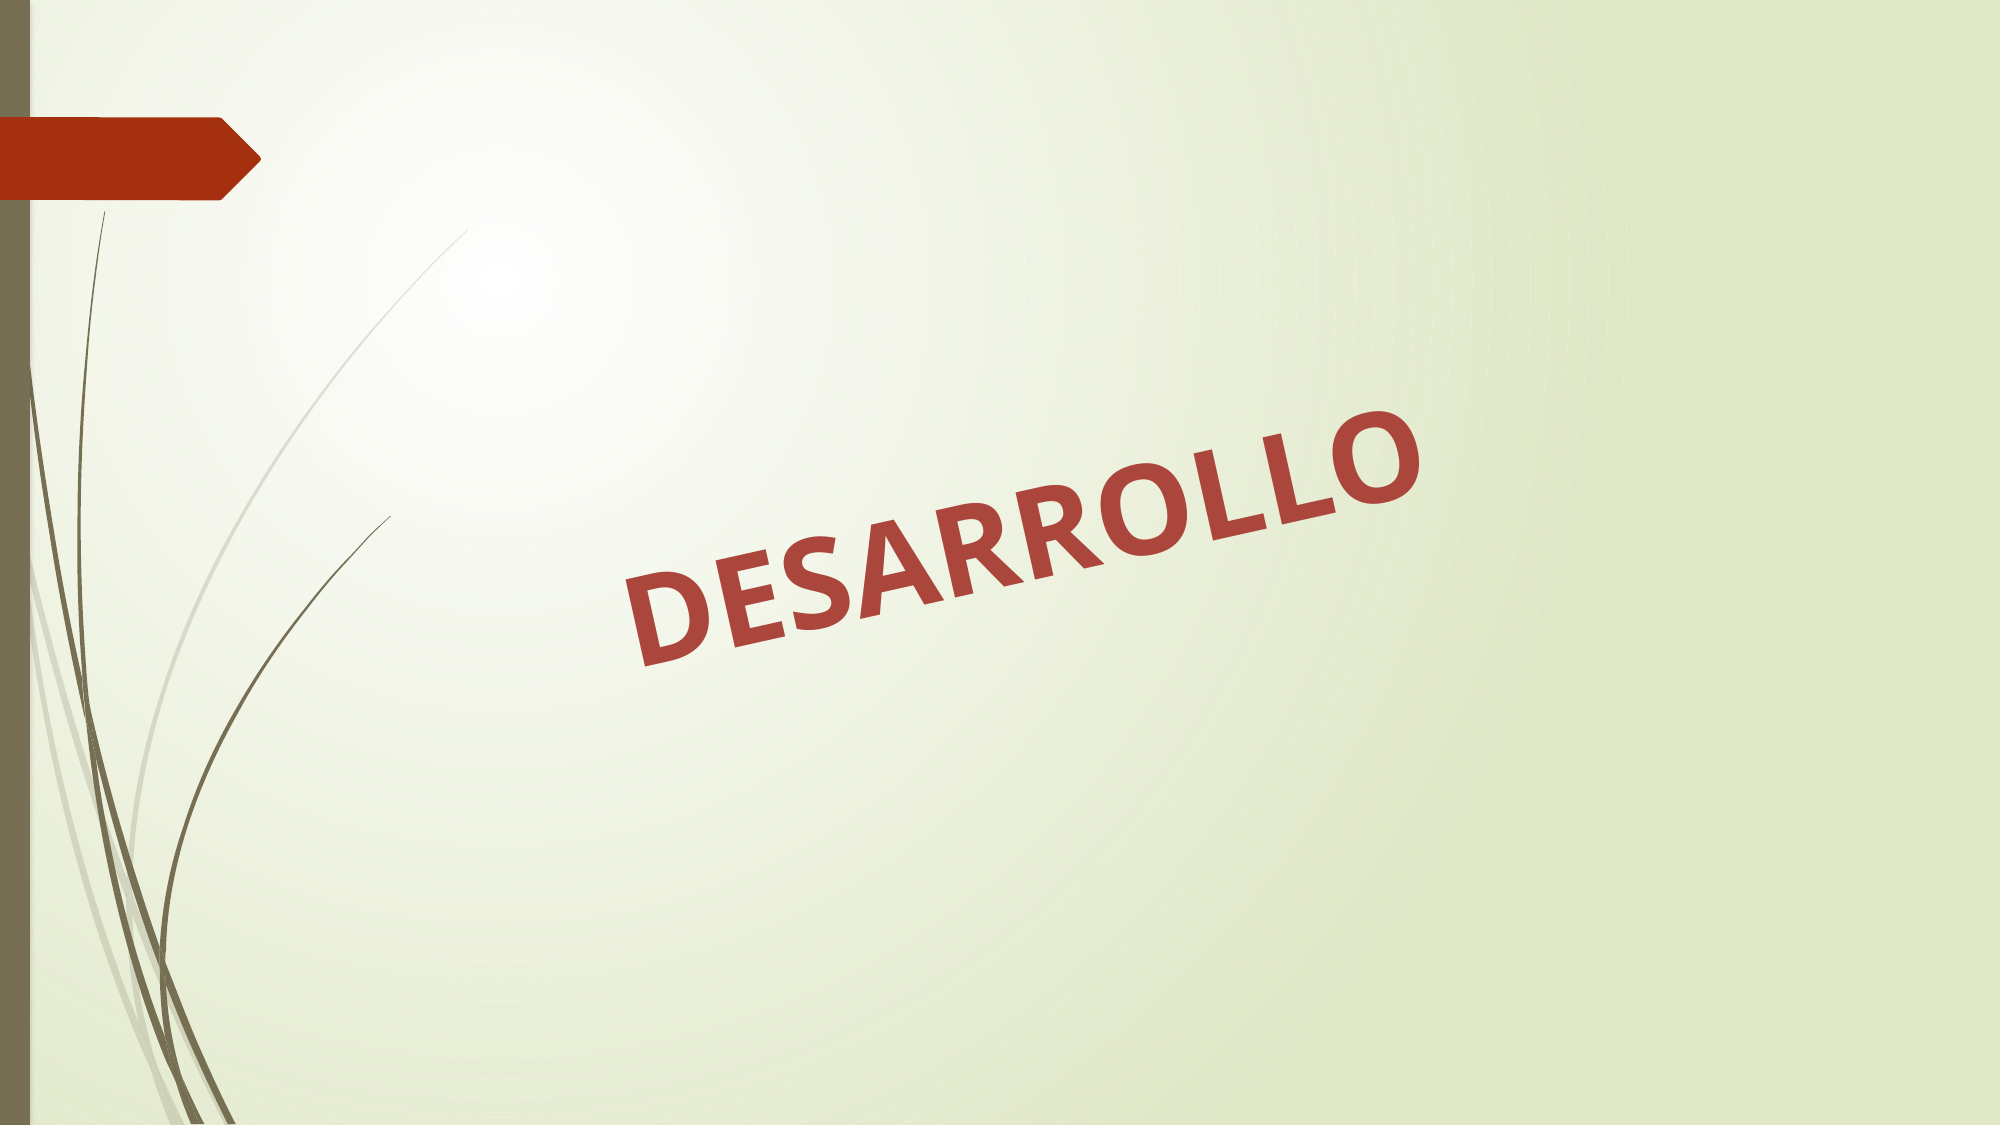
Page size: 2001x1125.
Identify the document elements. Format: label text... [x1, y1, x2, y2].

text_box DESARROLLO [581, 356, 1466, 707]
